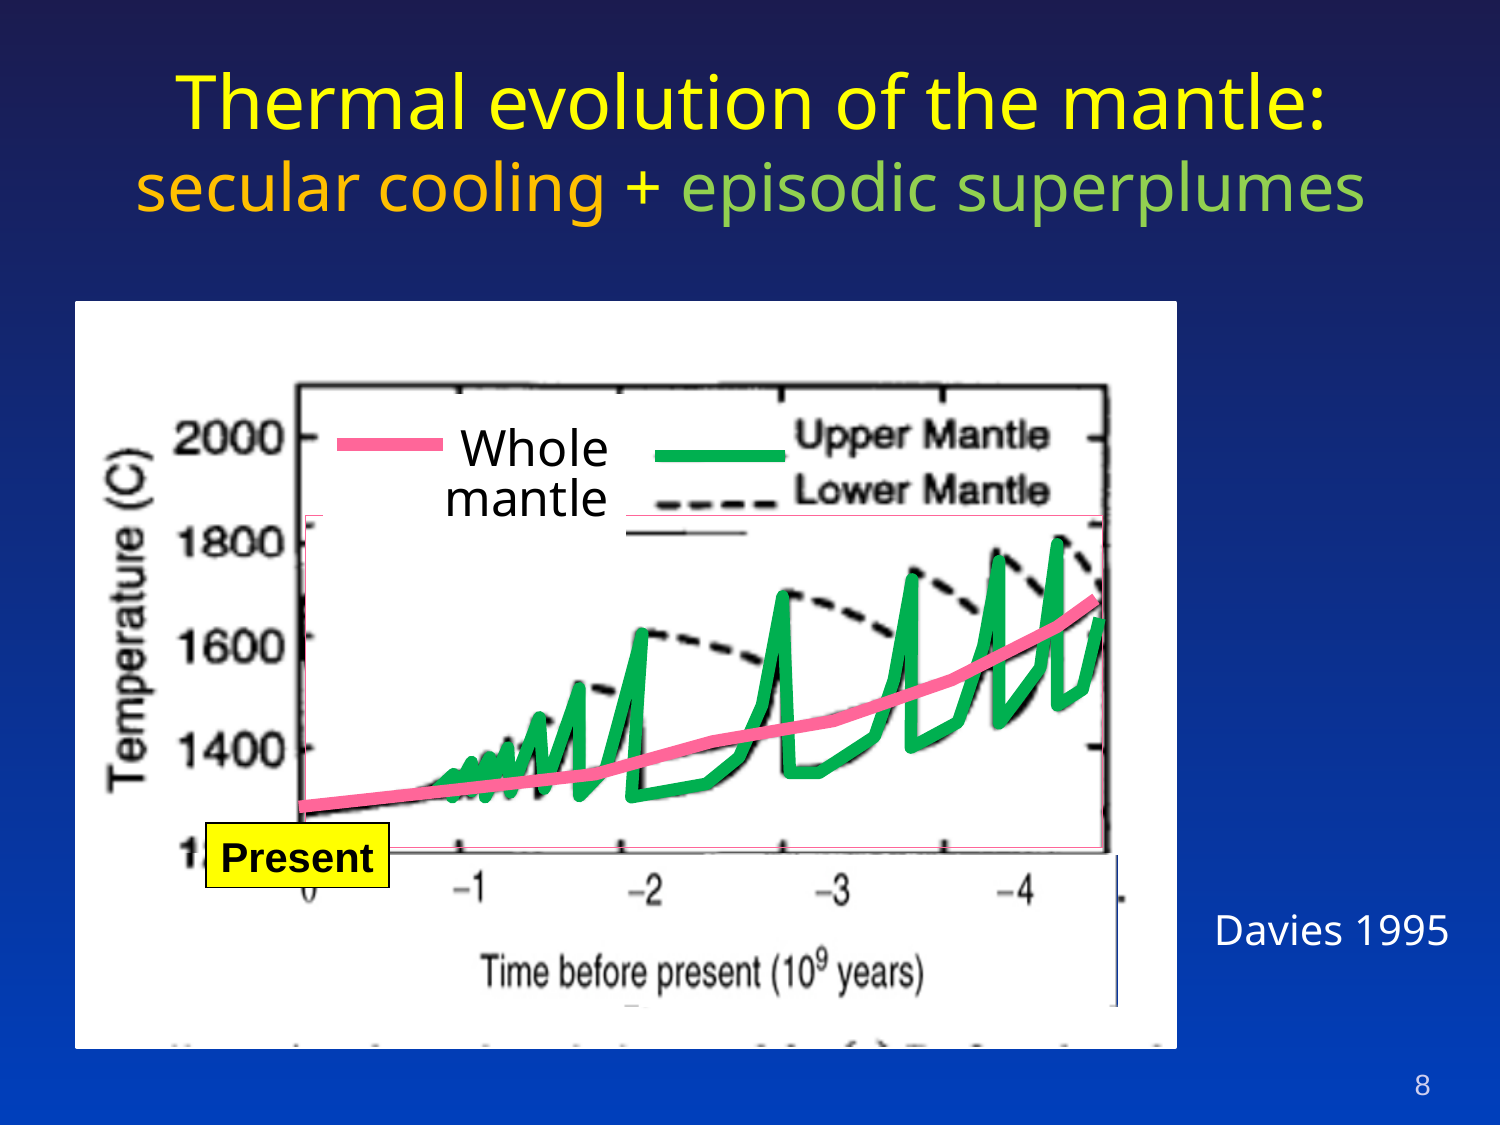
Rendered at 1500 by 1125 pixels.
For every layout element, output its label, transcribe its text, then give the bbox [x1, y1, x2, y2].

slide_number 8 [1399, 1058, 1489, 1113]
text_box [76, 302, 1176, 1048]
title Thermal evolution of the mantle: secular cooling + episodic superplumes [76, 45, 1427, 234]
list Davies 1995 [1198, 896, 1500, 1029]
